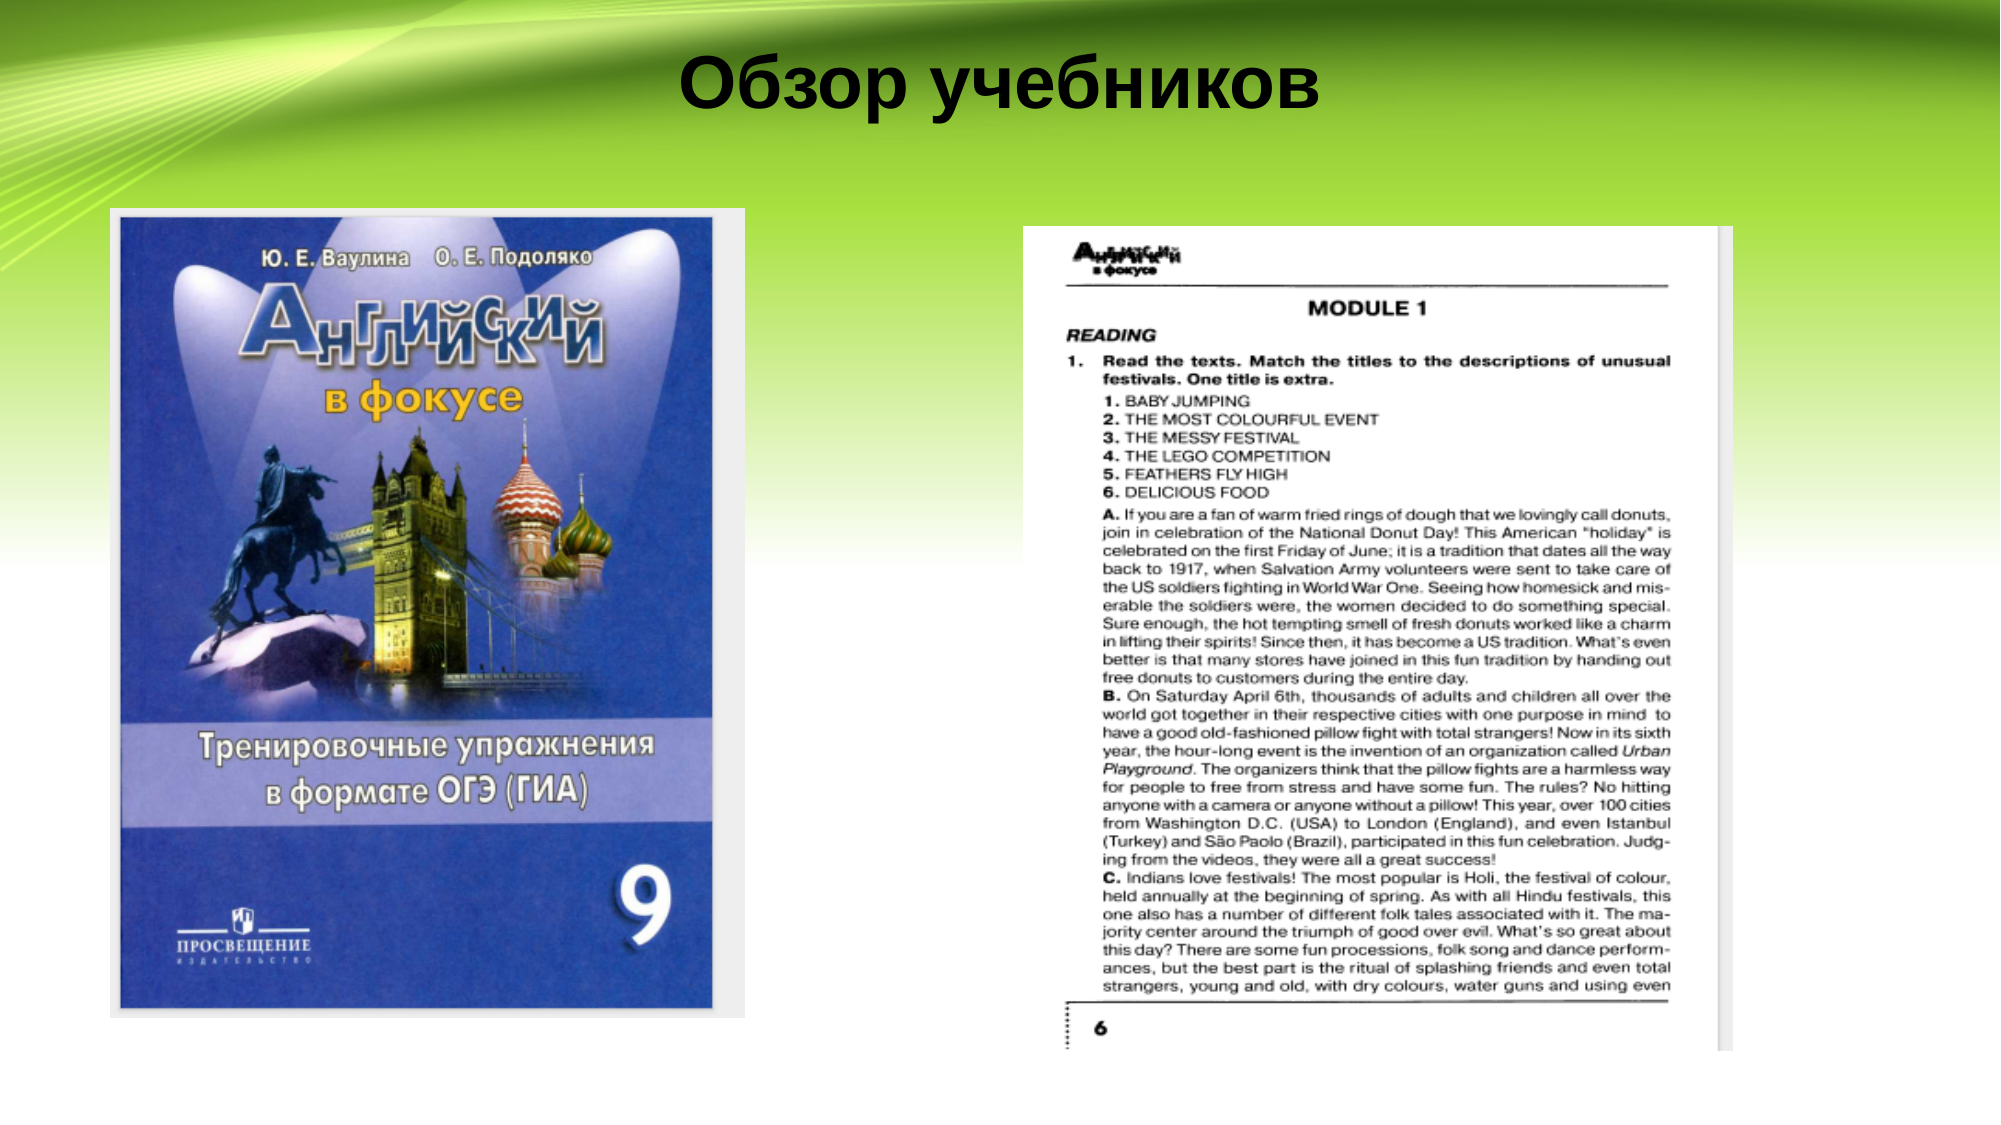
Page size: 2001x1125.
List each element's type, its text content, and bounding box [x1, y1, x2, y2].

picture [0, 0, 2000, 1125]
title Обзор учебников [99, 30, 1901, 127]
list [1023, 226, 1733, 1051]
